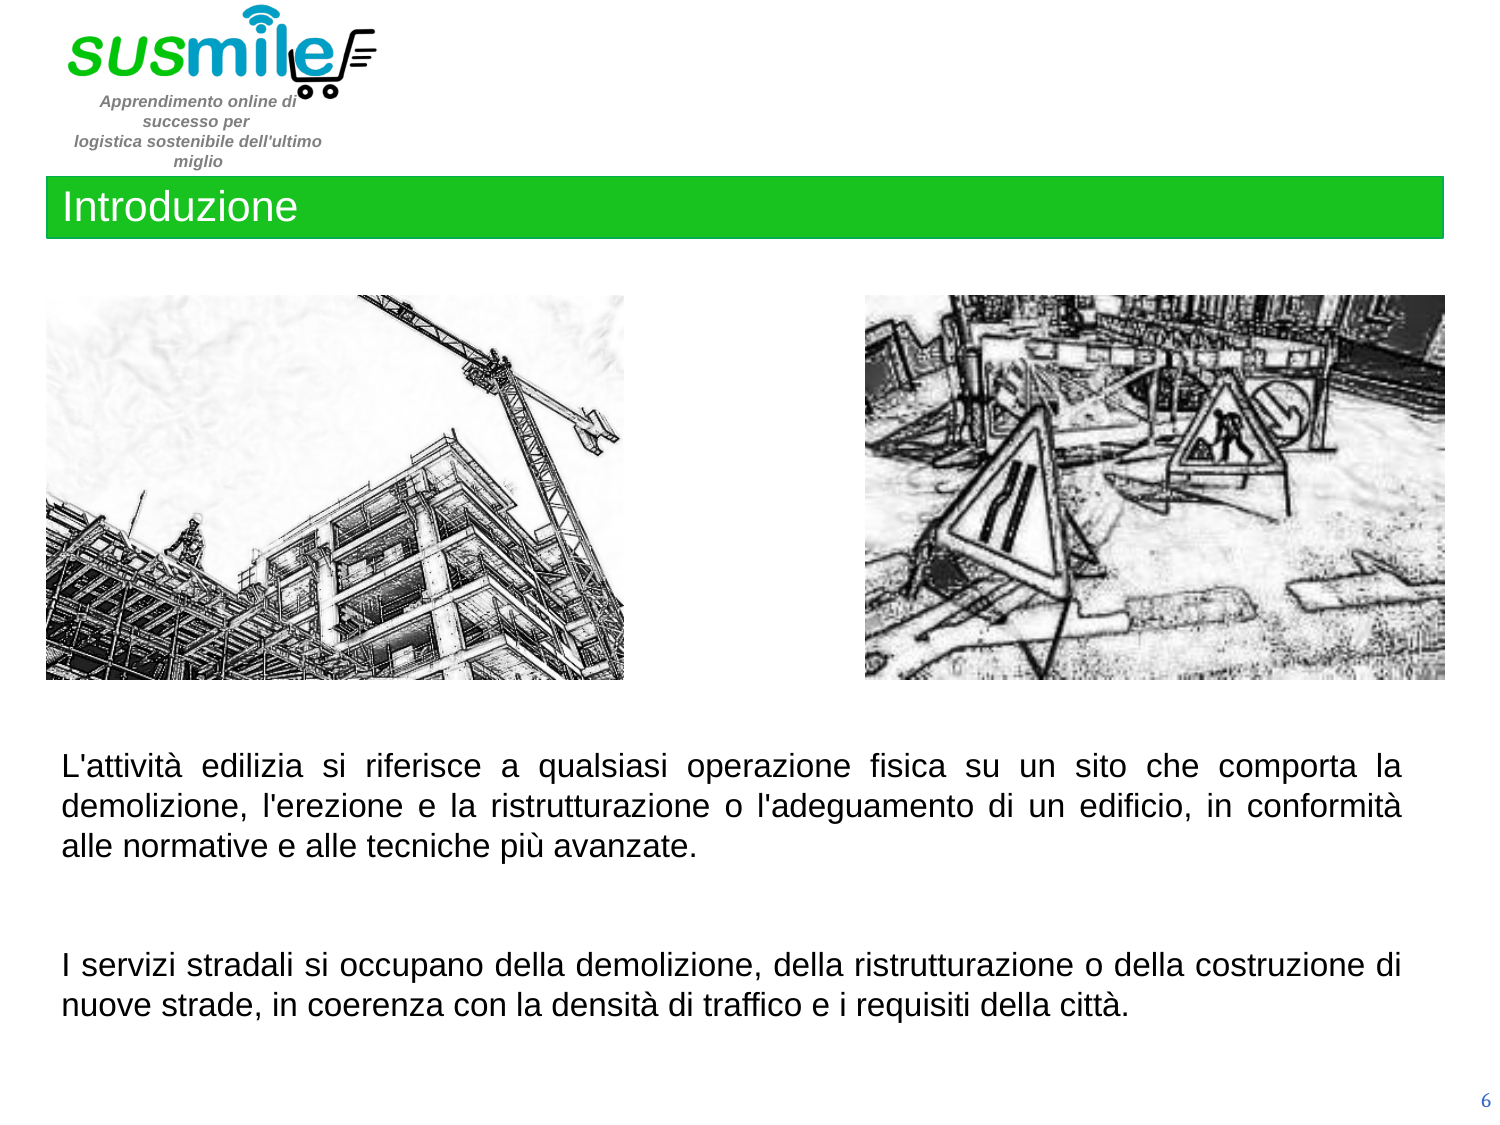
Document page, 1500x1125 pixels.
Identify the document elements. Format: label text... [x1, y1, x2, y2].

slide_number 6 [1156, 1069, 1500, 1125]
text_box L'attività edilizia si riferisce a qualsiasi operazione fisica su un sito che comporta la demolizione, l'erezione e la ristrutturazione o l'adeguamento di un edificio, in conformità alle normative e alle tecniche più avanzate. I servizi stradali si occupano della demolizione, della ristrutturazione o della costruzione di nuove strade, in coerenza con la densità di traffico e i requisiti della città. [46, 736, 1420, 1031]
picture [865, 294, 1445, 680]
picture [61, 0, 400, 107]
picture [46, 294, 624, 680]
text_box Introduzione [46, 176, 1443, 238]
